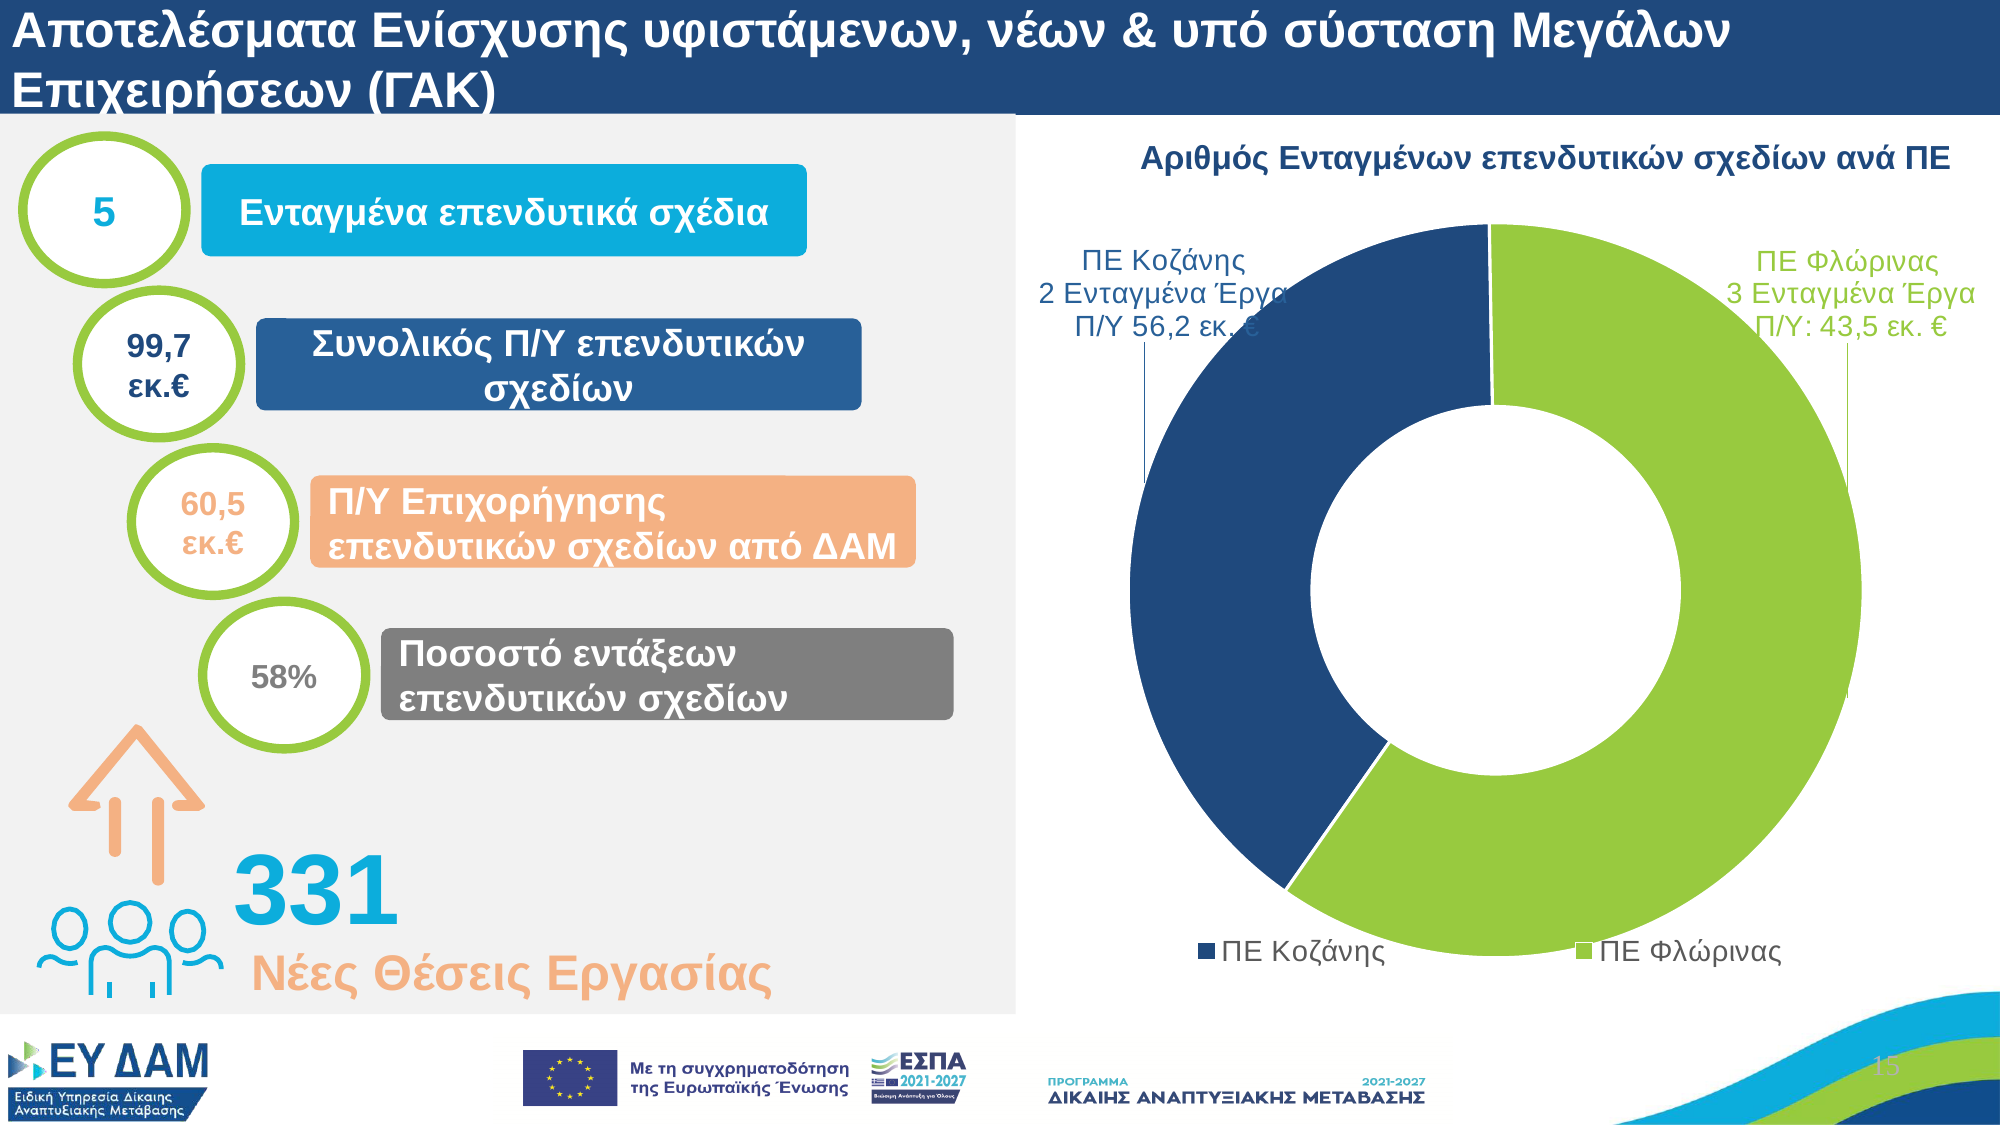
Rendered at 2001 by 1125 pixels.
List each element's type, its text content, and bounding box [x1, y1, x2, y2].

text_box 60,5 εκ.€ [131, 447, 295, 596]
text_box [38, 902, 222, 998]
text_box 5 [22, 136, 186, 284]
text_box Συνολικός Π/Υ επενδυτικών σχεδίων [256, 318, 862, 411]
text_box [0, 111, 1018, 1016]
text_box [152, 797, 165, 886]
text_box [0, 1026, 586, 1125]
text_box Π/Υ Επιχορήγησης επενδυτικών σχεδίων από ΔΑΜ [310, 475, 916, 568]
text_box 99,7 εκ.€ [77, 290, 241, 438]
picture [0, 1016, 2000, 1125]
text_box Αποτελέσματα Ενίσχυσης υφιστάμενων, νέων & υπό σύσταση Μεγάλων Επιχειρήσεων (ΓΑΚ) [0, 0, 2000, 115]
text_box [108, 797, 122, 857]
text_box Ποσοστό εντάξεων επενδυτικών σχεδίων [380, 628, 954, 721]
text_box Αριθμός Ενταγμένων επενδυτικών σχεδίων ανά ΠΕ [1129, 136, 1963, 176]
text_box Νέες Θέσεις Εργασίας [144, 932, 882, 1008]
chart [1017, 205, 1978, 1031]
slide_number 15 [1458, 1046, 1900, 1103]
picture [1018, 115, 2000, 994]
text_box [68, 724, 205, 811]
text_box Ενταγμένα επενδυτικά σχέδια [201, 164, 807, 257]
text_box 331 [231, 822, 516, 945]
text_box 58% [202, 601, 366, 749]
